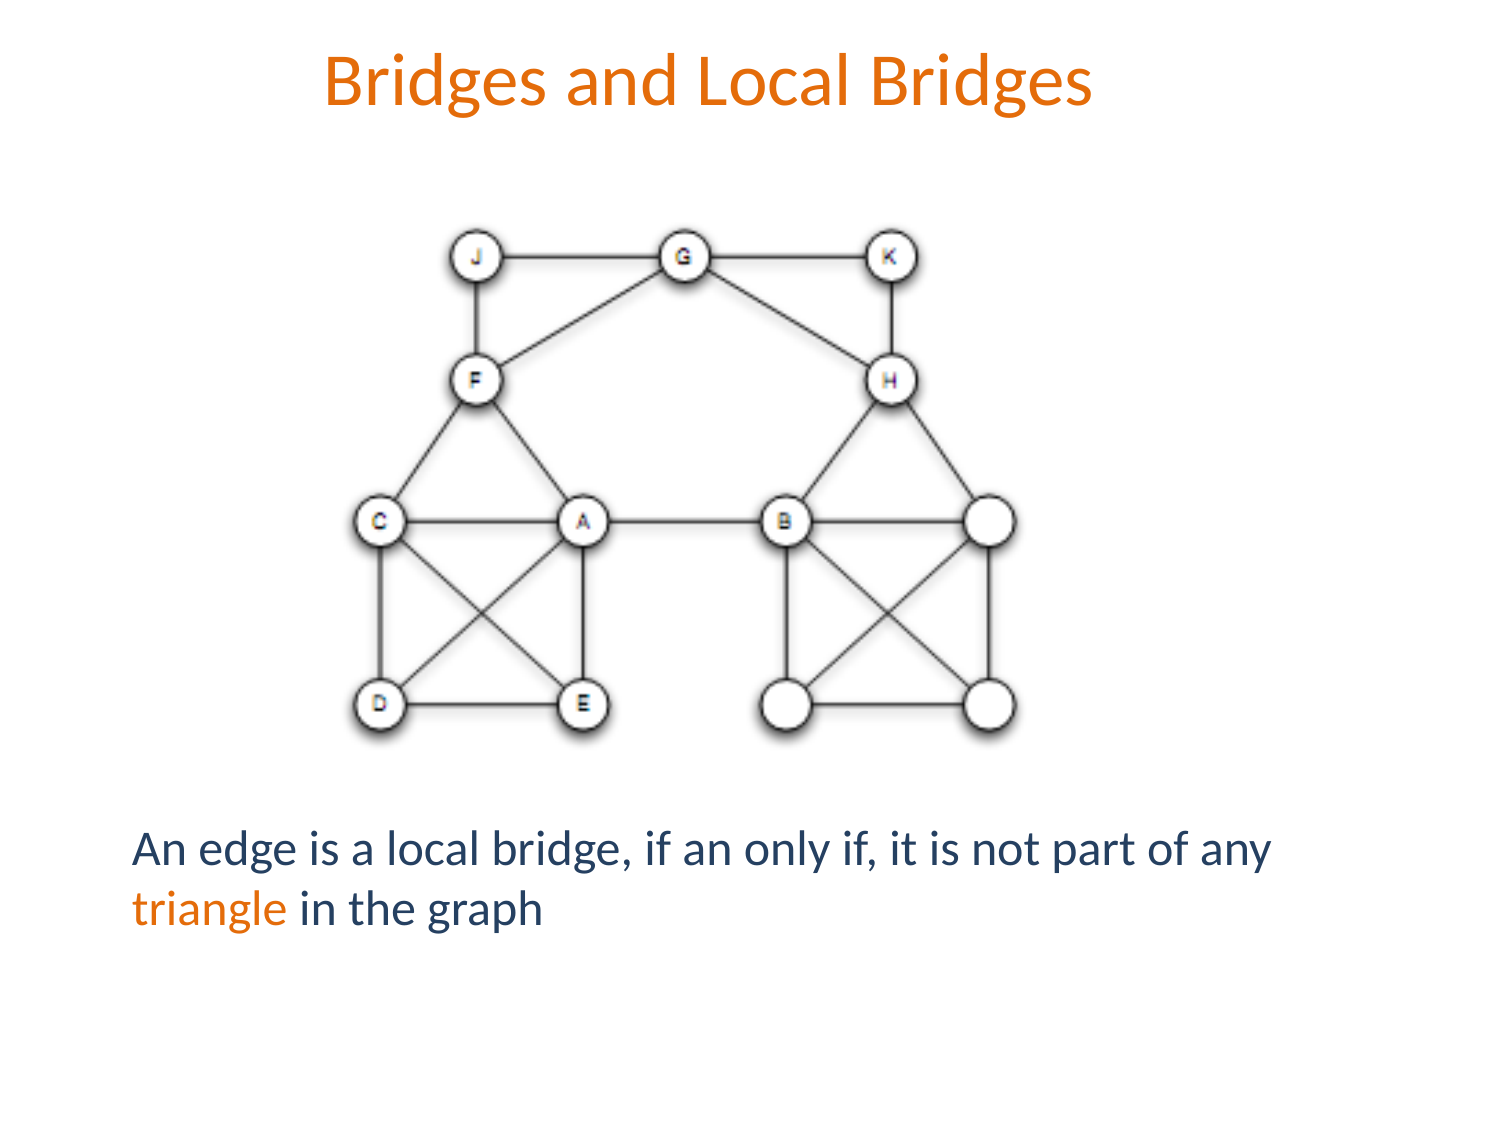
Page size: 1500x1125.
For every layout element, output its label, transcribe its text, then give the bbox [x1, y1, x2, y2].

picture [257, 198, 1123, 756]
text_box Bridges and Local Bridges [175, 23, 1243, 129]
text_box An edge is a local bridge, if an only if, it is not part of any triangle in the graph [117, 808, 1336, 944]
